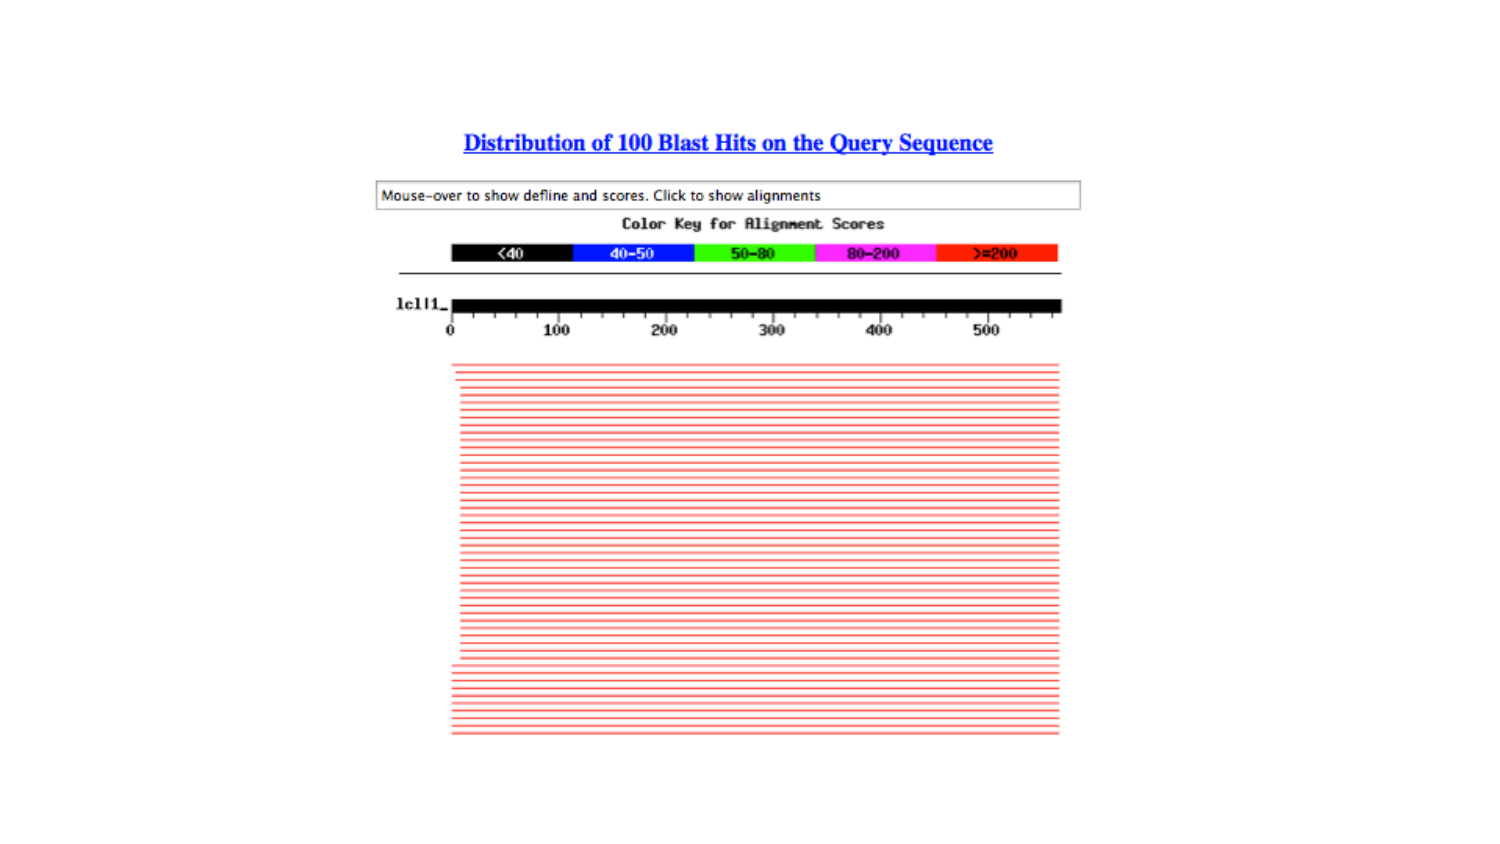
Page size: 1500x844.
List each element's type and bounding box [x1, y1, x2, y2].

picture [340, 96, 1158, 746]
